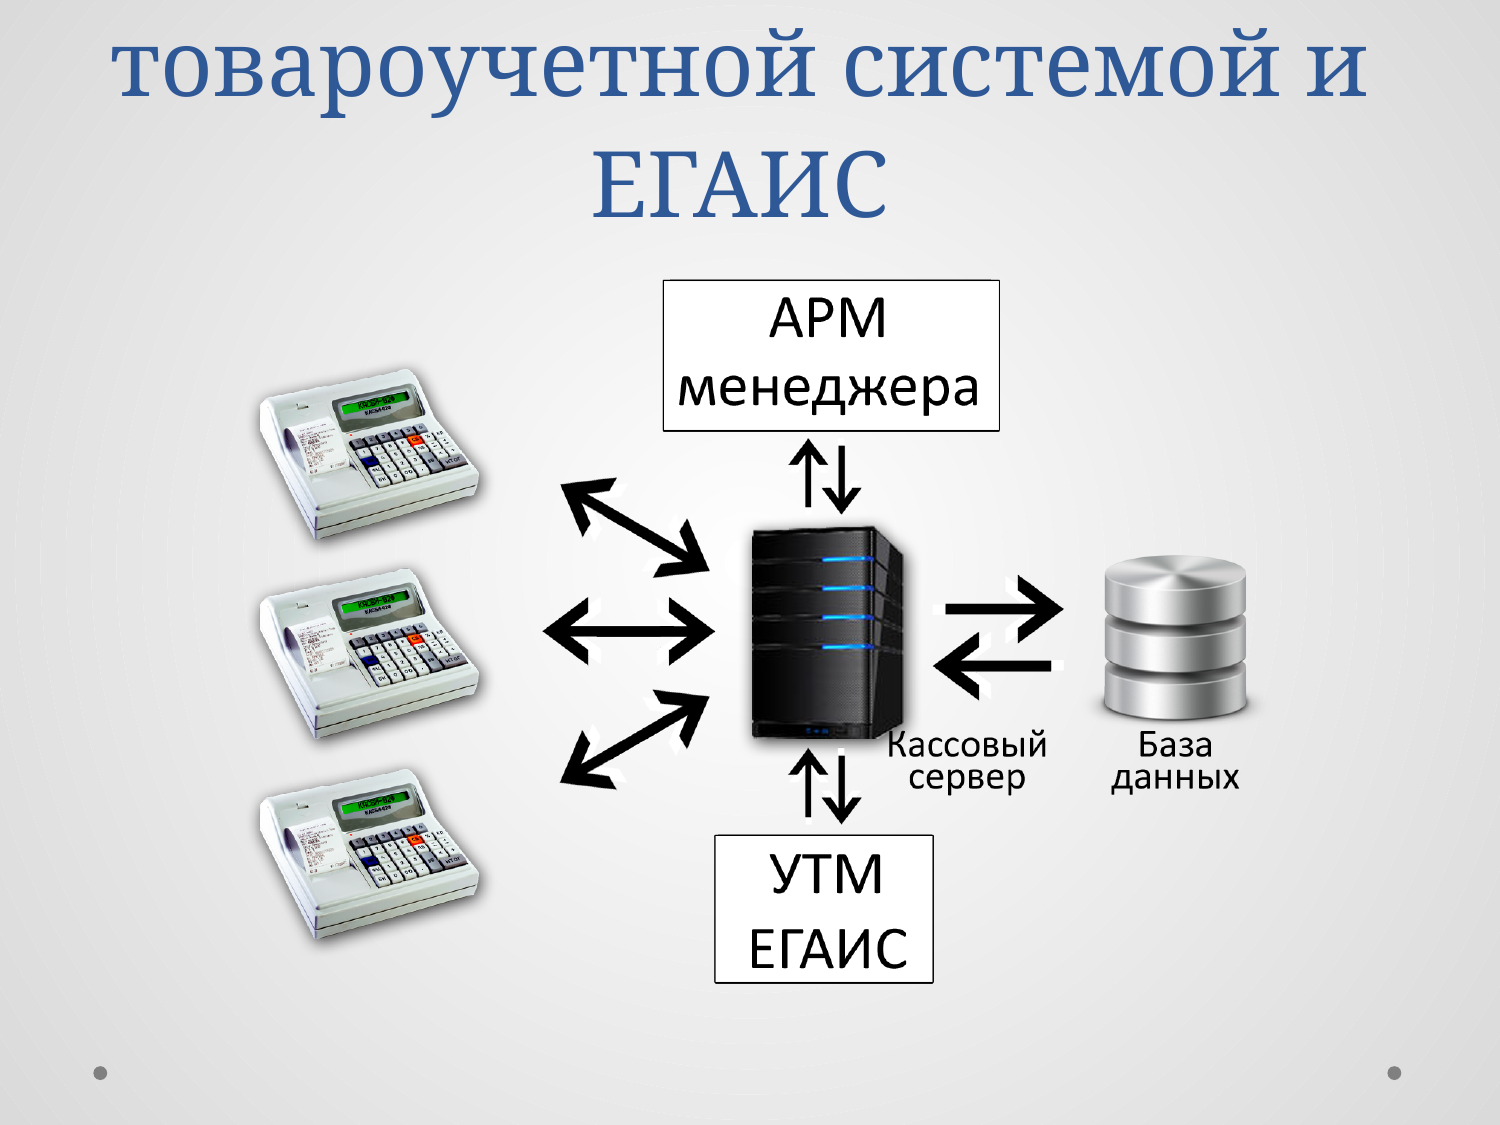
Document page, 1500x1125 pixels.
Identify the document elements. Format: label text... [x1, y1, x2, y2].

title Интеграция с товароучетной системой и ЕГАИС [64, 0, 1415, 244]
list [170, 262, 1330, 1006]
